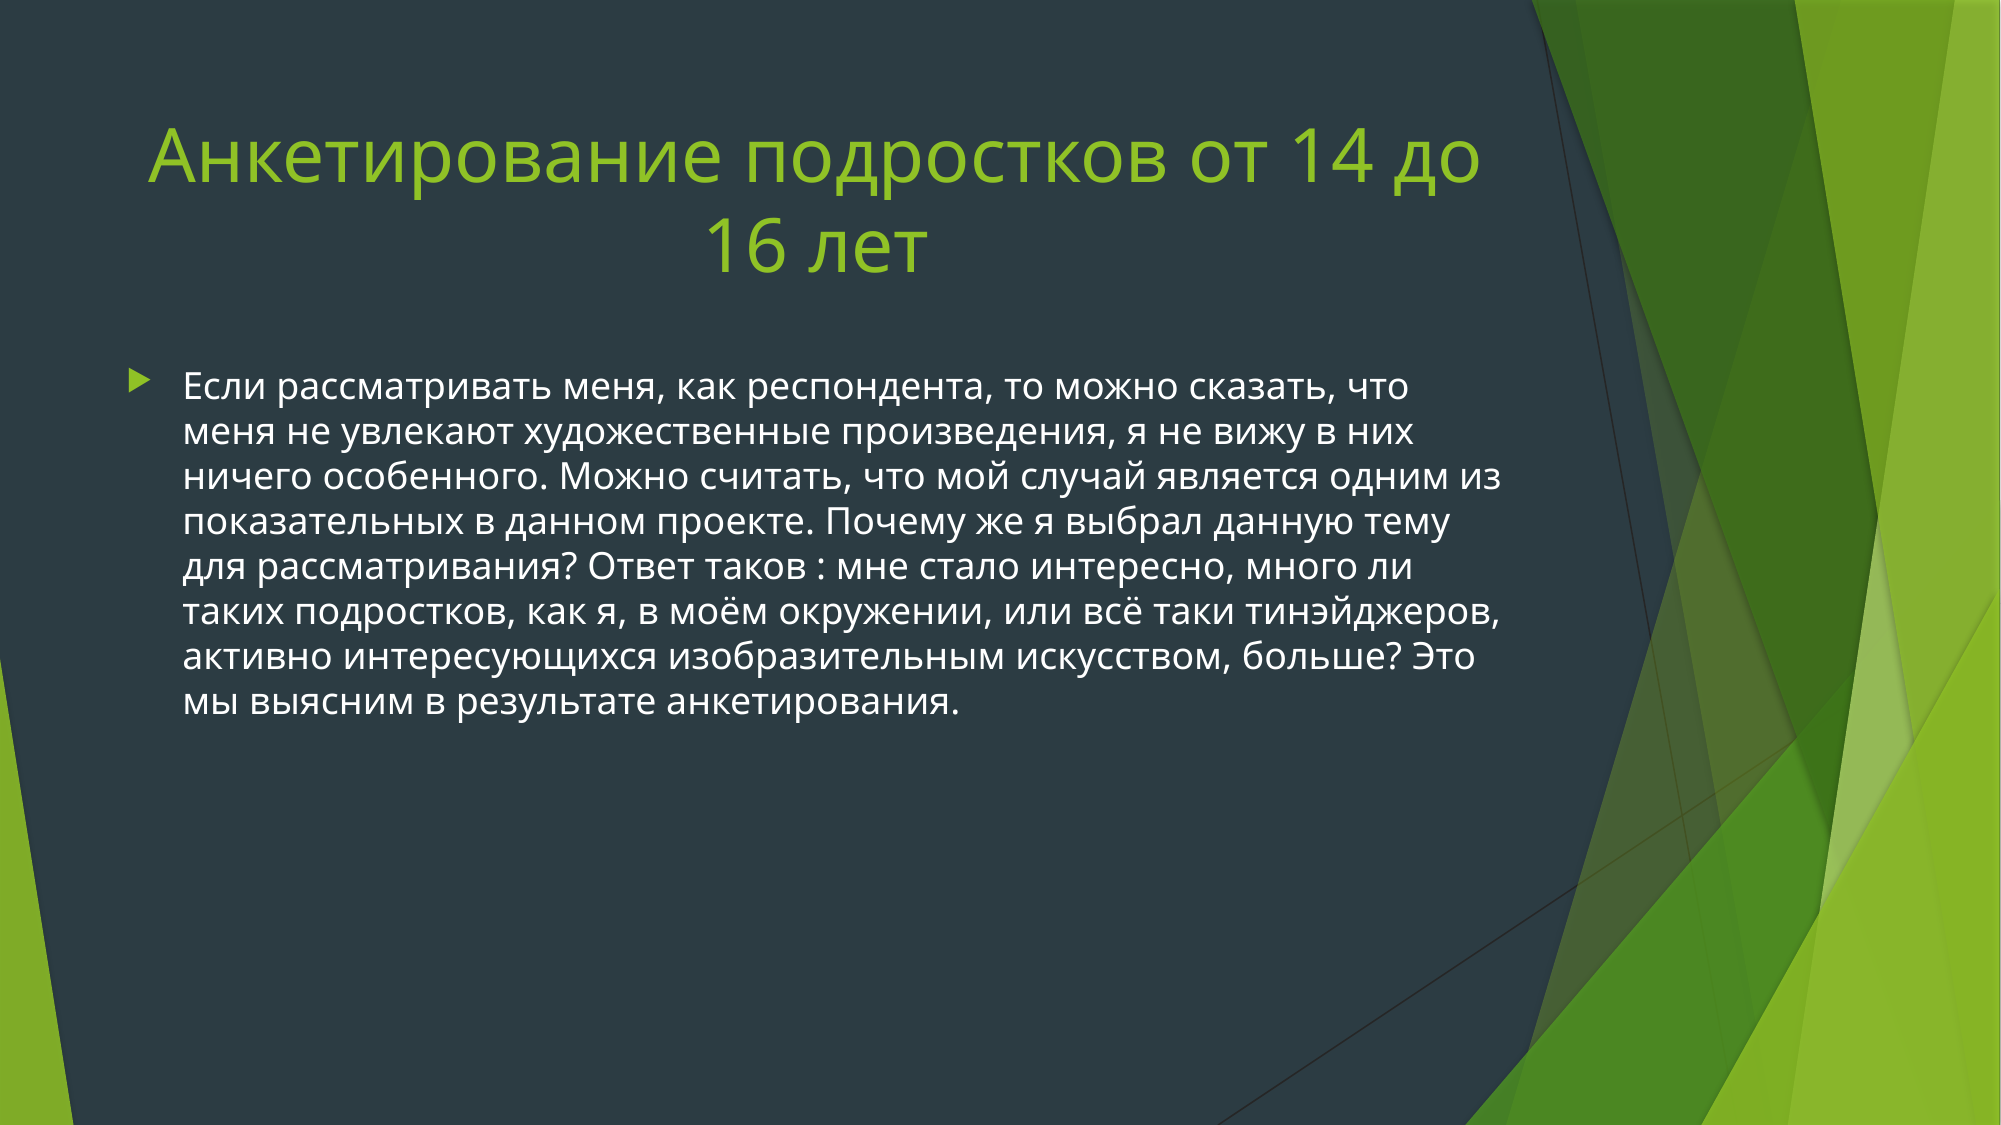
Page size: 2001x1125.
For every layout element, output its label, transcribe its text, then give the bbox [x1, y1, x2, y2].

title Анкетирование подростков от 14 до 16 лет [111, 99, 1522, 317]
list Если рассматривать меня, как респондента, то можно сказать, что меня не увлекают художественные произведения, я не вижу в них ничего особенного. Можно считать, что мой случай является одним из показательных в данном проекте. Почему же я выбрал данную тему для рассматривания? Ответ таков : мне стало интересно, много ли таких подростков, как я, в моём окружении, или всё таки тинэйджеров, активно интересующихся изобразительным искусством, больше? Это мы выясним в результате анкетирования. [111, 354, 1522, 992]
